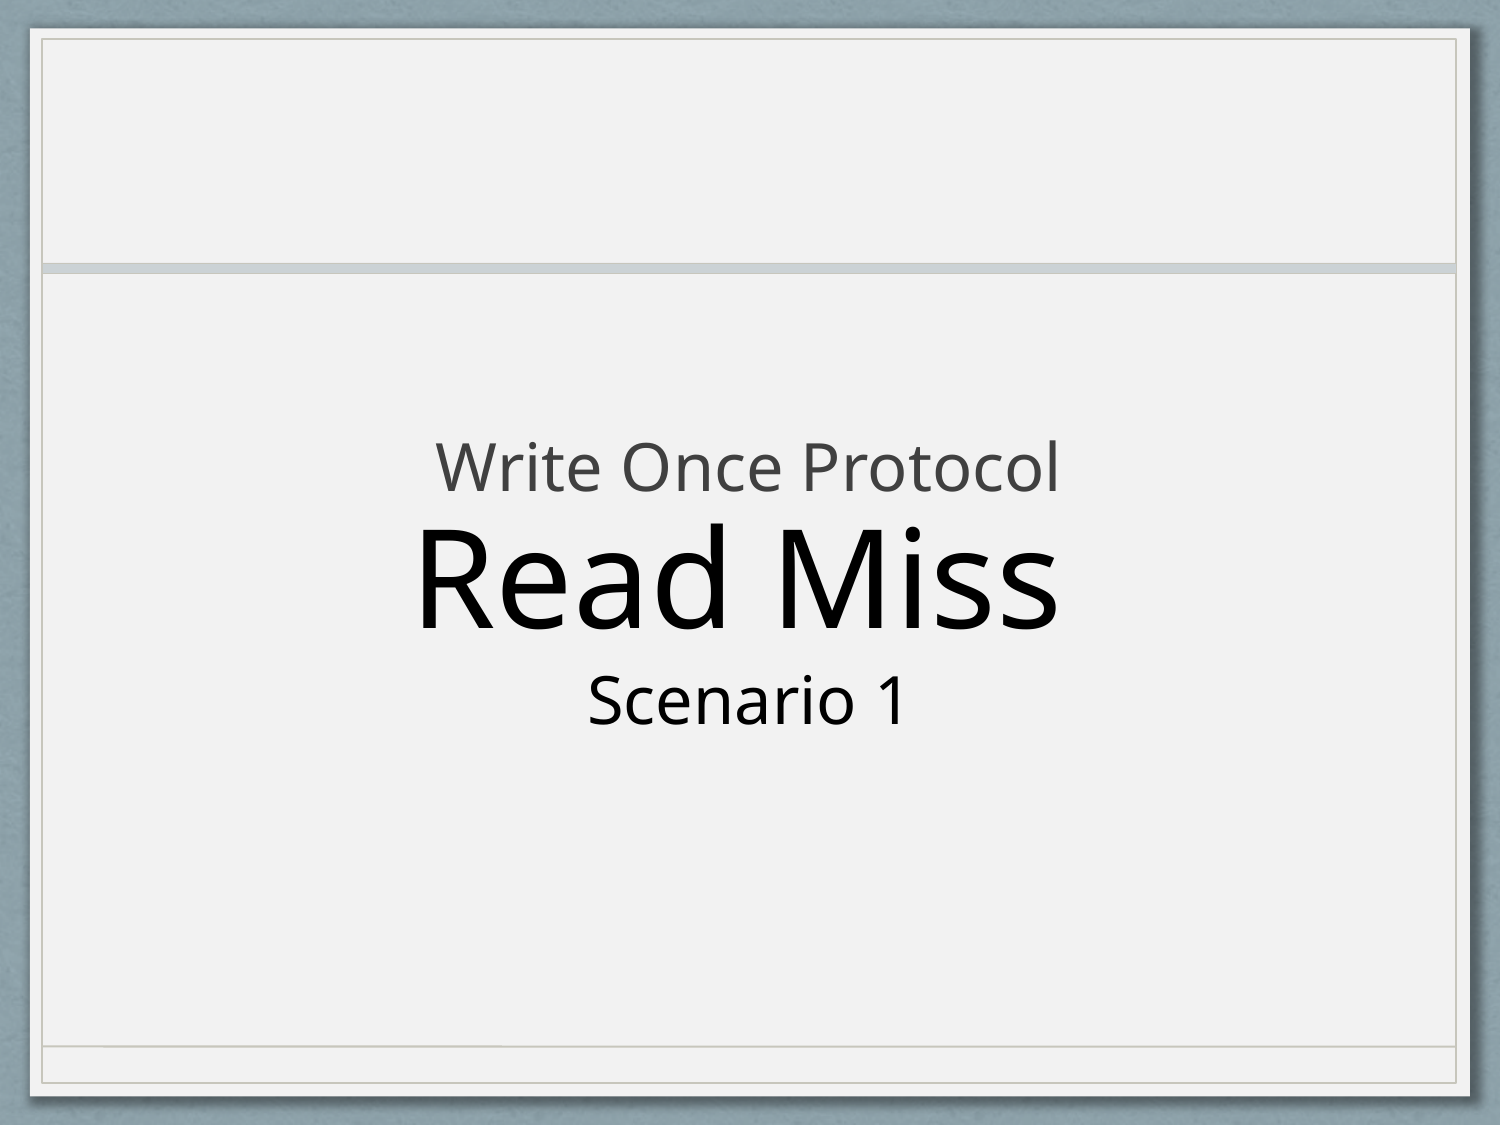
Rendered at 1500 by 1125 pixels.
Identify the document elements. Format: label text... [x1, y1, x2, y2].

text_box Read Miss [395, 483, 1078, 664]
text_box Scenario 1 [572, 650, 928, 745]
title Write Once Protocol [409, 399, 1090, 531]
